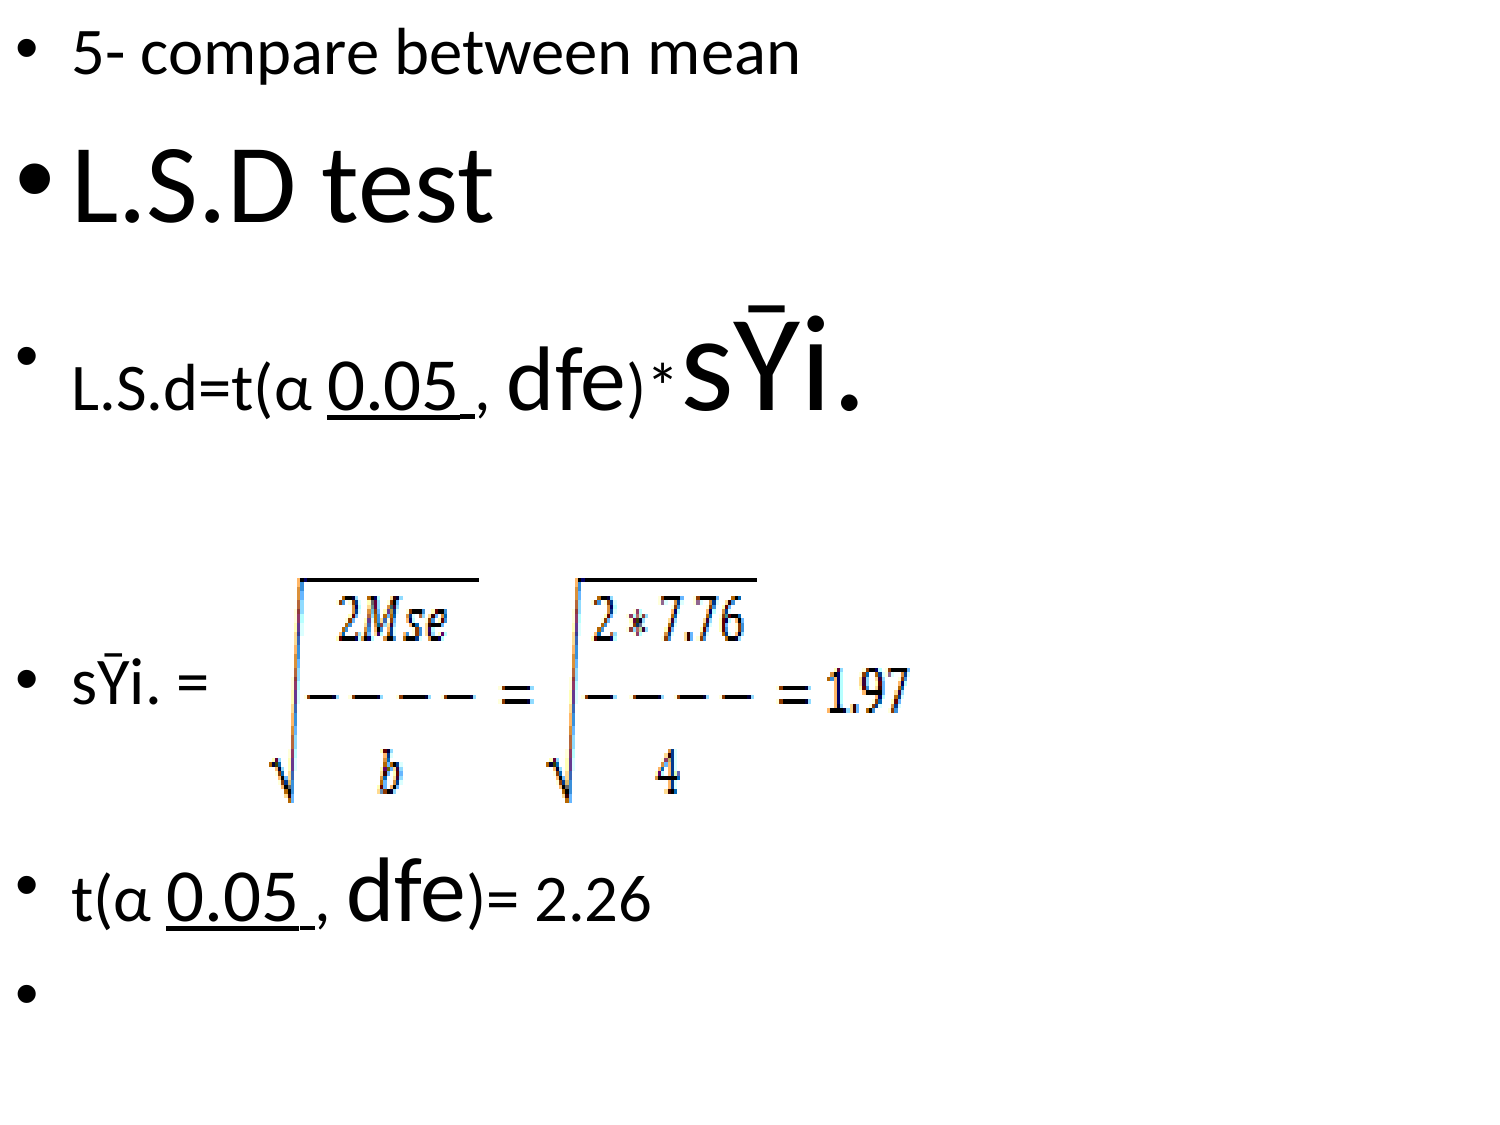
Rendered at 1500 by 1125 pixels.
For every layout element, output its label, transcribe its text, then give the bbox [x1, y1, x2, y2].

list 5- compare between mean L.S.D test L.S.d=t(α 0.05 , dfe)*sῩi. sῩi. = t(α 0.05 , dfe)= 2.26 [0, 75, 1500, 1125]
picture [269, 573, 915, 821]
text_box [0, 0, 1500, 75]
